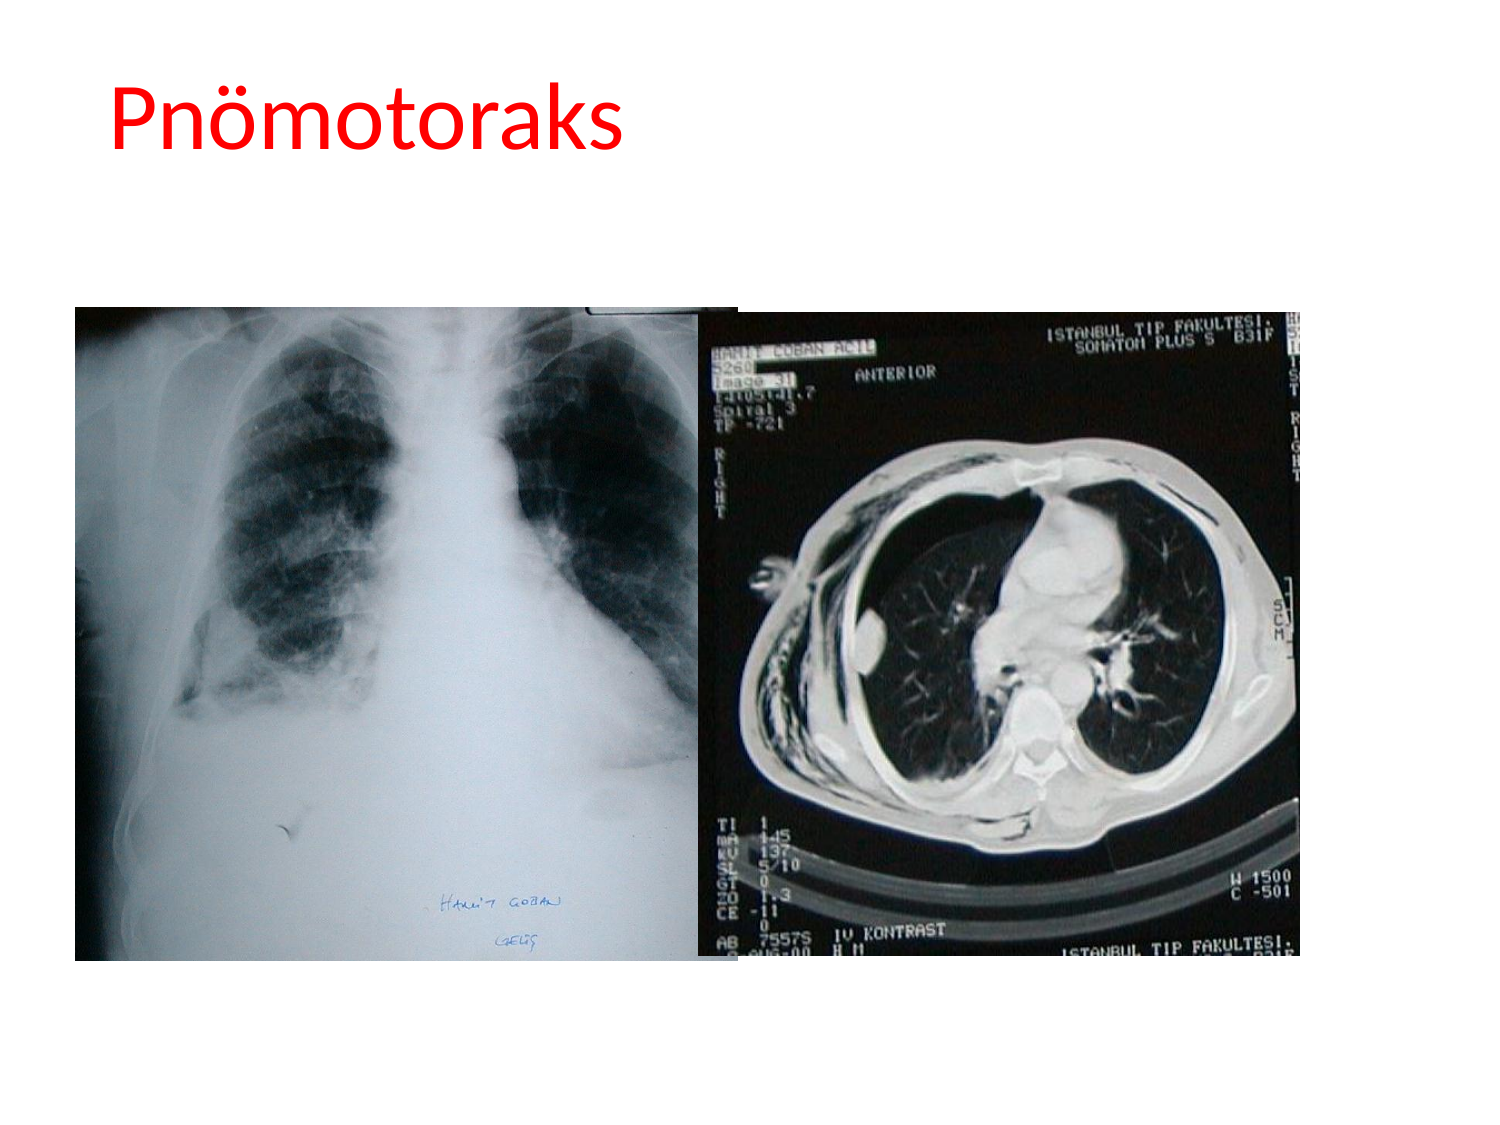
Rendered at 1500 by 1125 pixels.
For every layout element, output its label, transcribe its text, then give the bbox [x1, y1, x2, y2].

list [74, 306, 738, 961]
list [698, 311, 1301, 956]
text_box Pnömotoraks [93, 46, 1444, 190]
